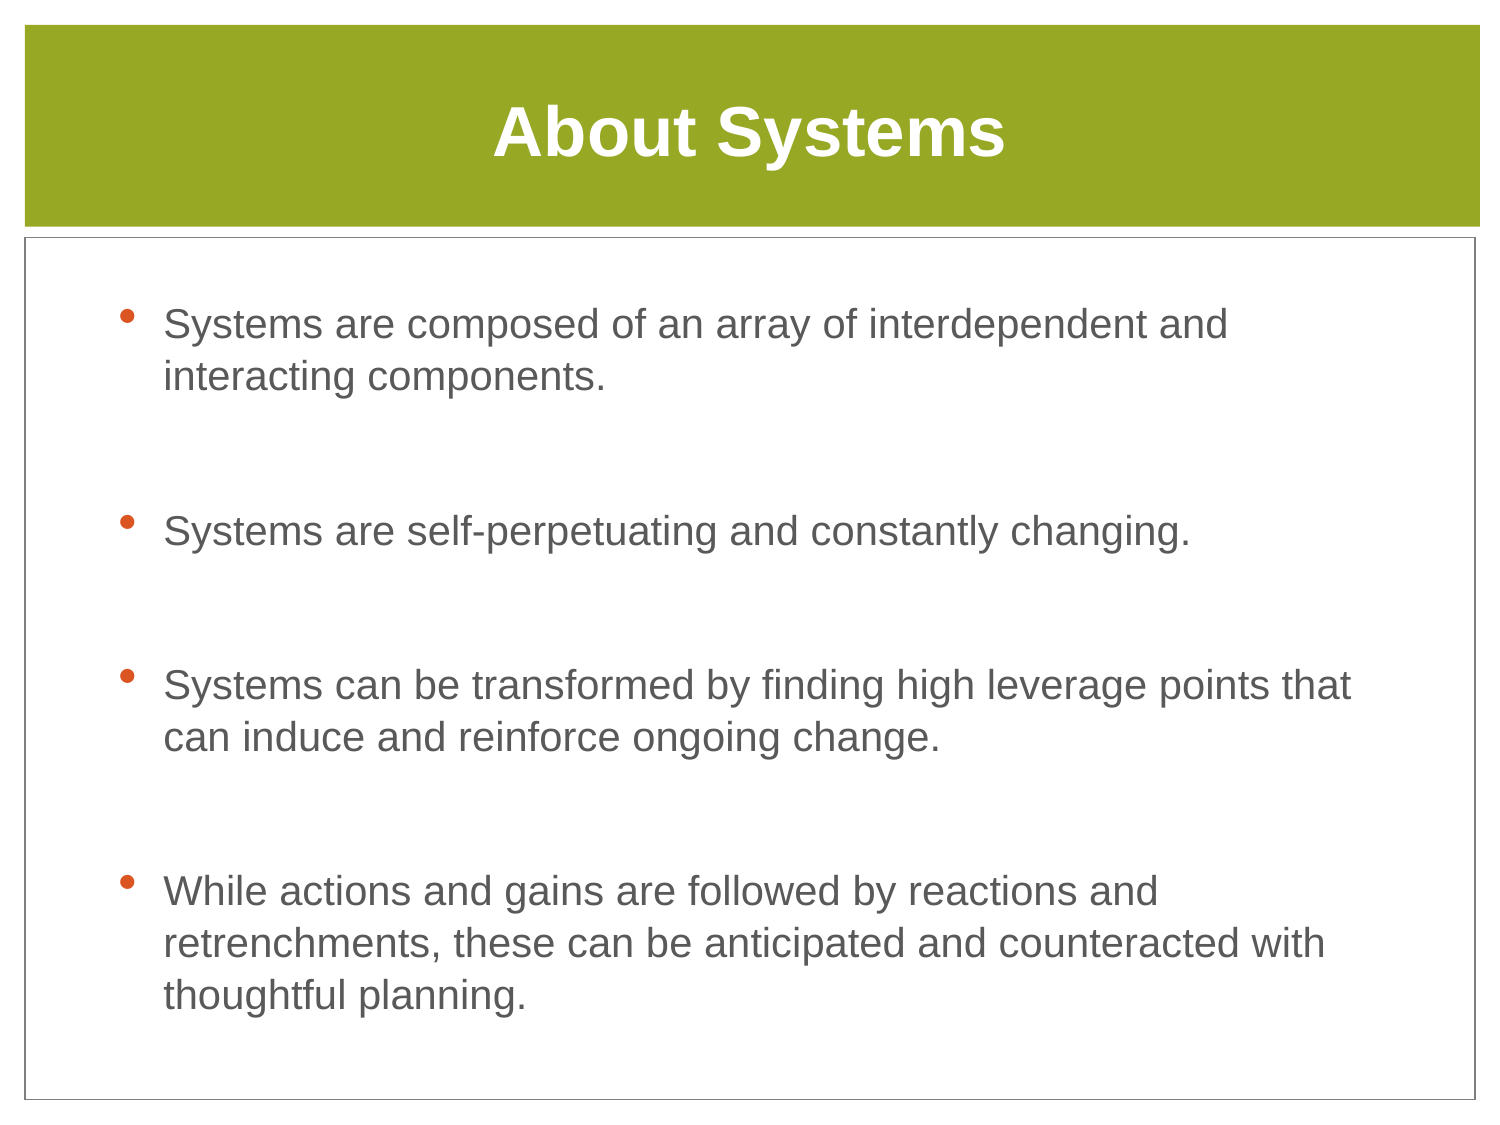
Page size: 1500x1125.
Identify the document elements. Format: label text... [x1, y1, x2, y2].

title About Systems [103, 62, 1398, 194]
list Systems are composed of an array of interdependent and interacting components. Systems are self-perpetuating and constantly changing. Systems can be transformed by finding high leverage points that can induce and reinforce ongoing change. While actions and gains are followed by reactions and retrenchments, these can be anticipated and counteracted with thoughtful planning. [103, 287, 1401, 1051]
